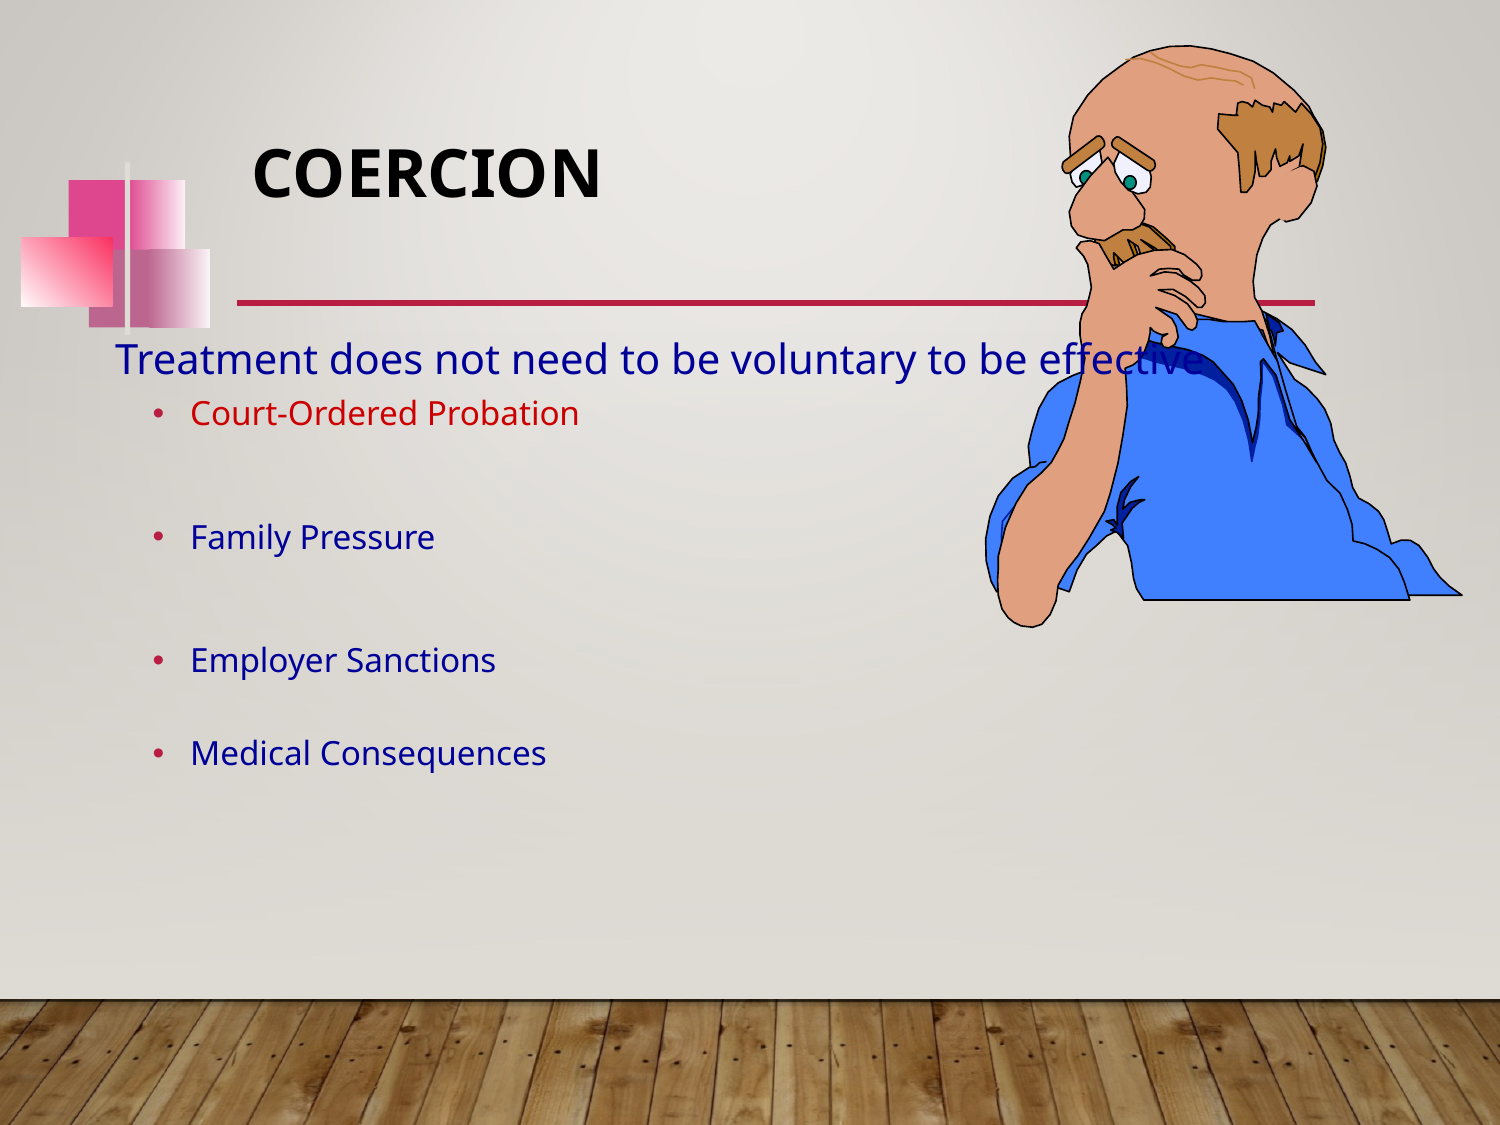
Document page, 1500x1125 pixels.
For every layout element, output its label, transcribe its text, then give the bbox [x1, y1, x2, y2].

picture [0, 999, 1500, 1125]
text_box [983, 43, 1465, 630]
title Coercion [236, 132, 983, 305]
picture [0, 0, 1500, 395]
list Treatment does not need to be voluntary to be effective Court-Ordered Probation Family Pressure Employer Sanctions Medical Consequences [62, 331, 1338, 1085]
